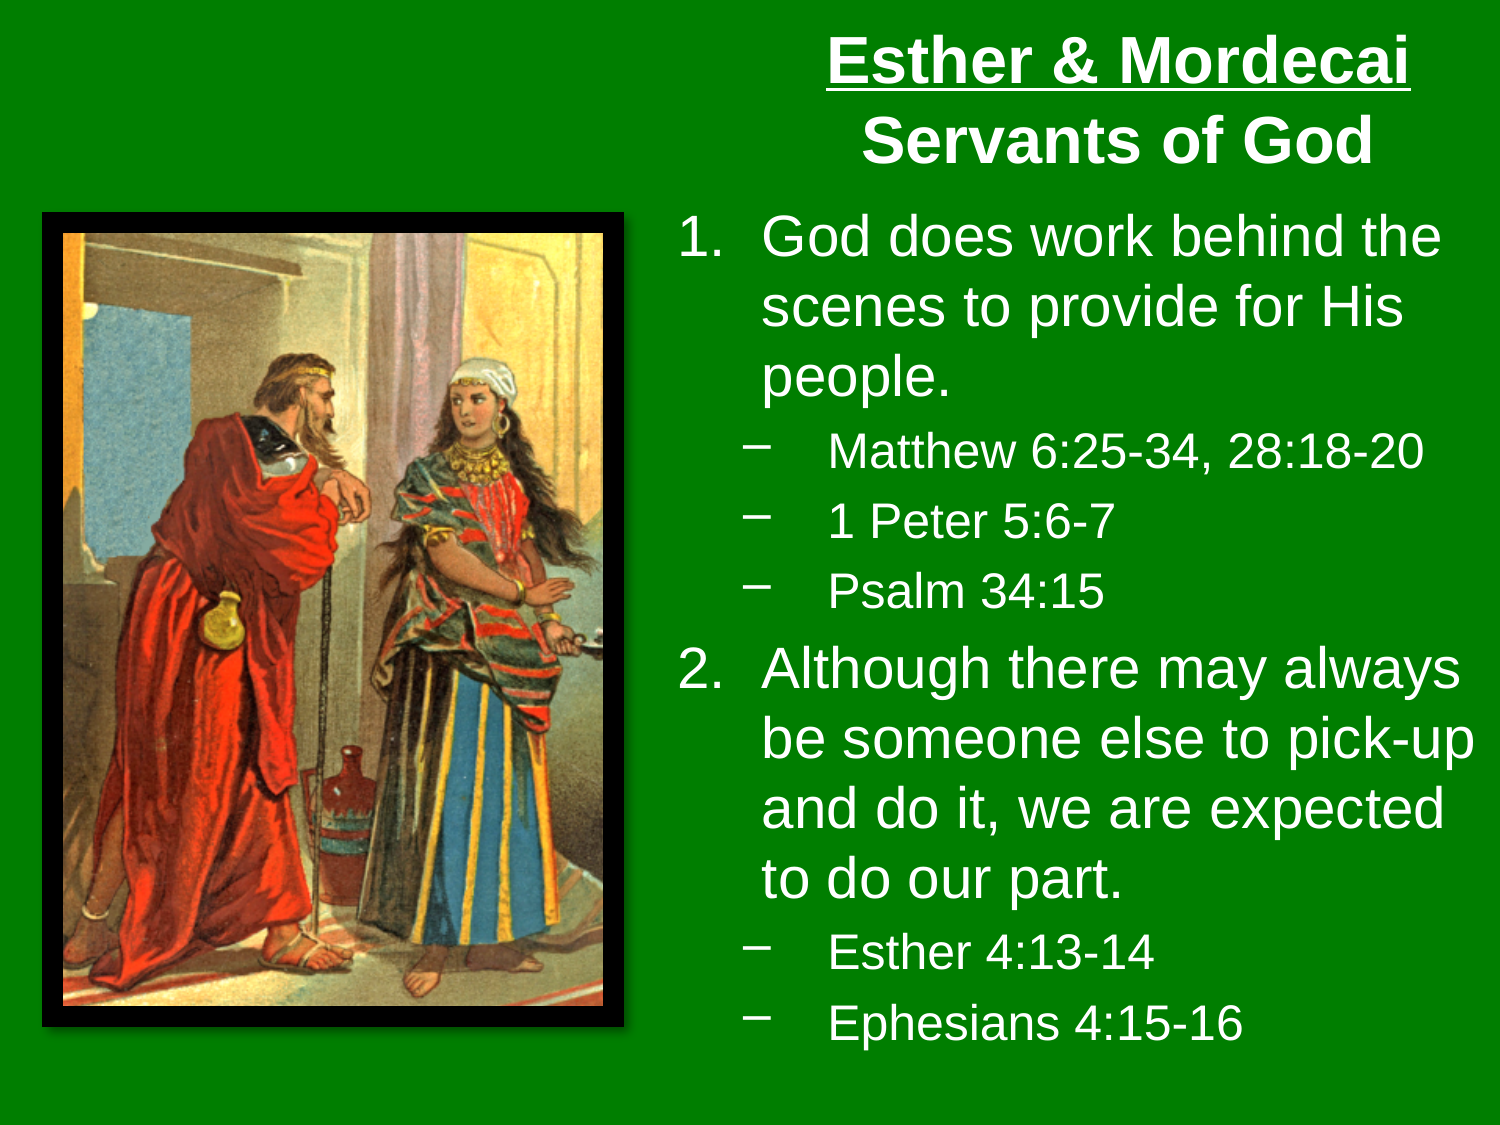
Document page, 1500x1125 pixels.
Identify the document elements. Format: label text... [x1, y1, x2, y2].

picture [62, 232, 604, 1007]
list God does work behind the scenes to provide for His people. Matthew 6:25-34, 28:18-20 1 Peter 5:6-7 Psalm 34:15 Although there may always be someone else to pick-up and do it, we are expected to do our part. Esther 4:13-14 Ephesians 4:15-16 [662, 191, 1500, 1125]
title Esther & Mordecai Servants of God [787, 3, 1450, 191]
